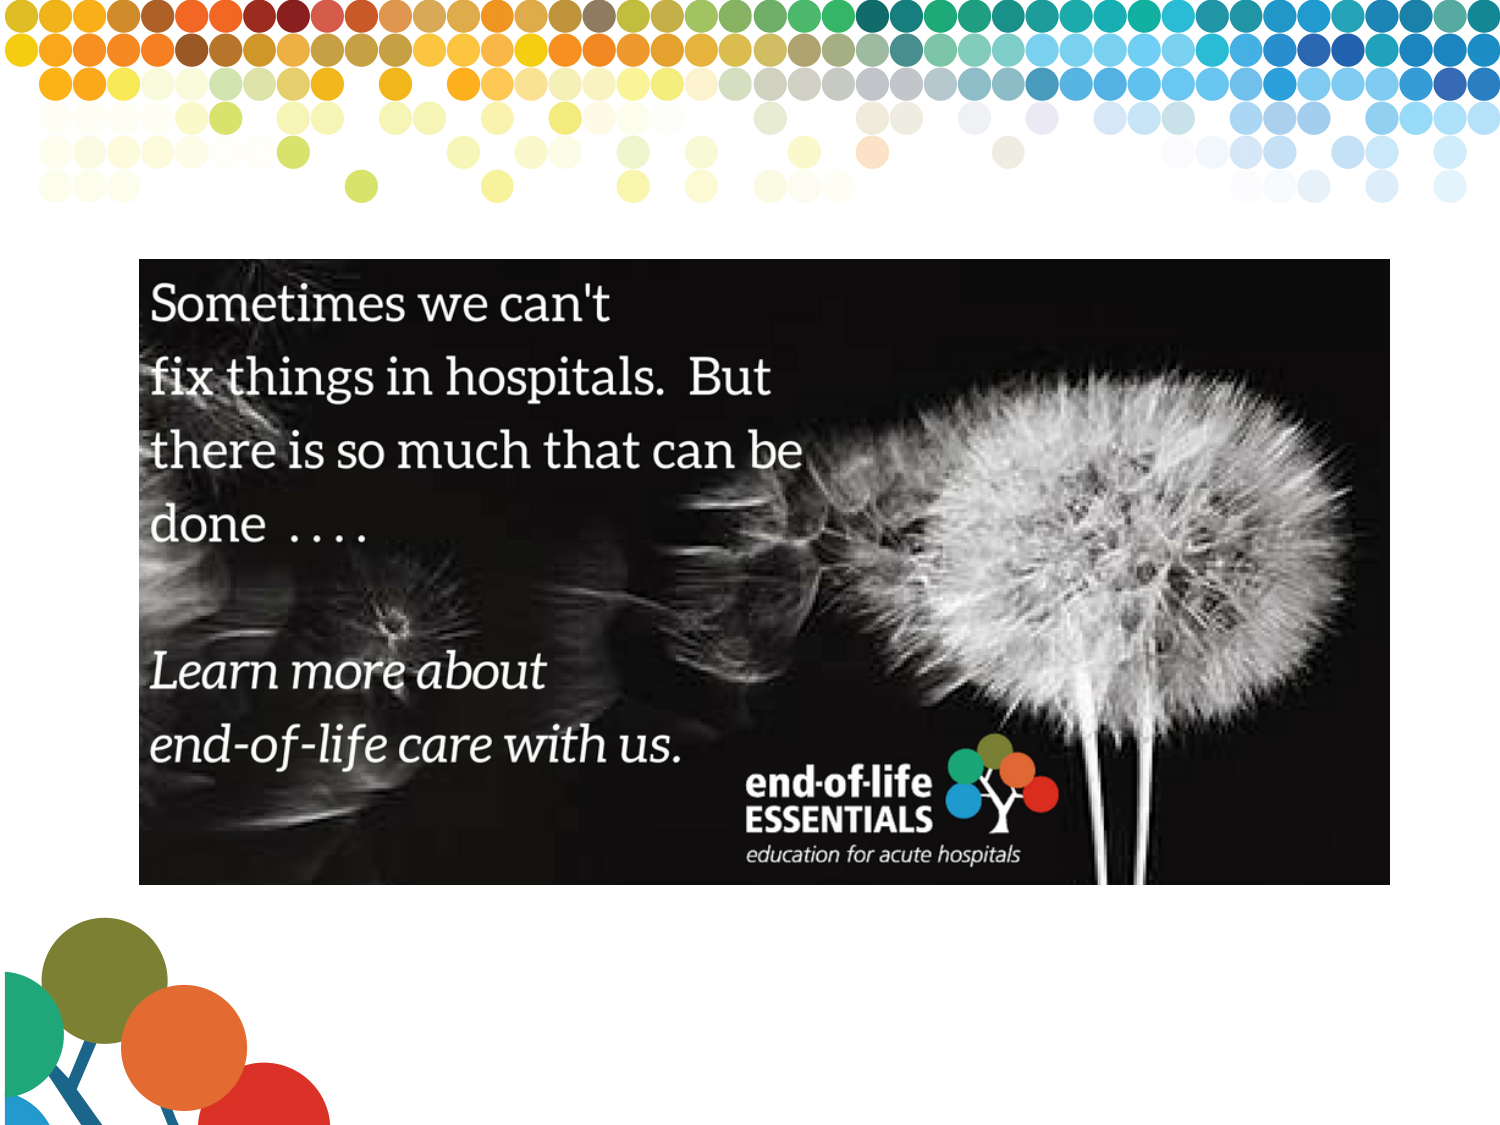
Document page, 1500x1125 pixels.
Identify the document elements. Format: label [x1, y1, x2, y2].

picture [139, 259, 1390, 885]
list [3, 0, 1500, 1125]
